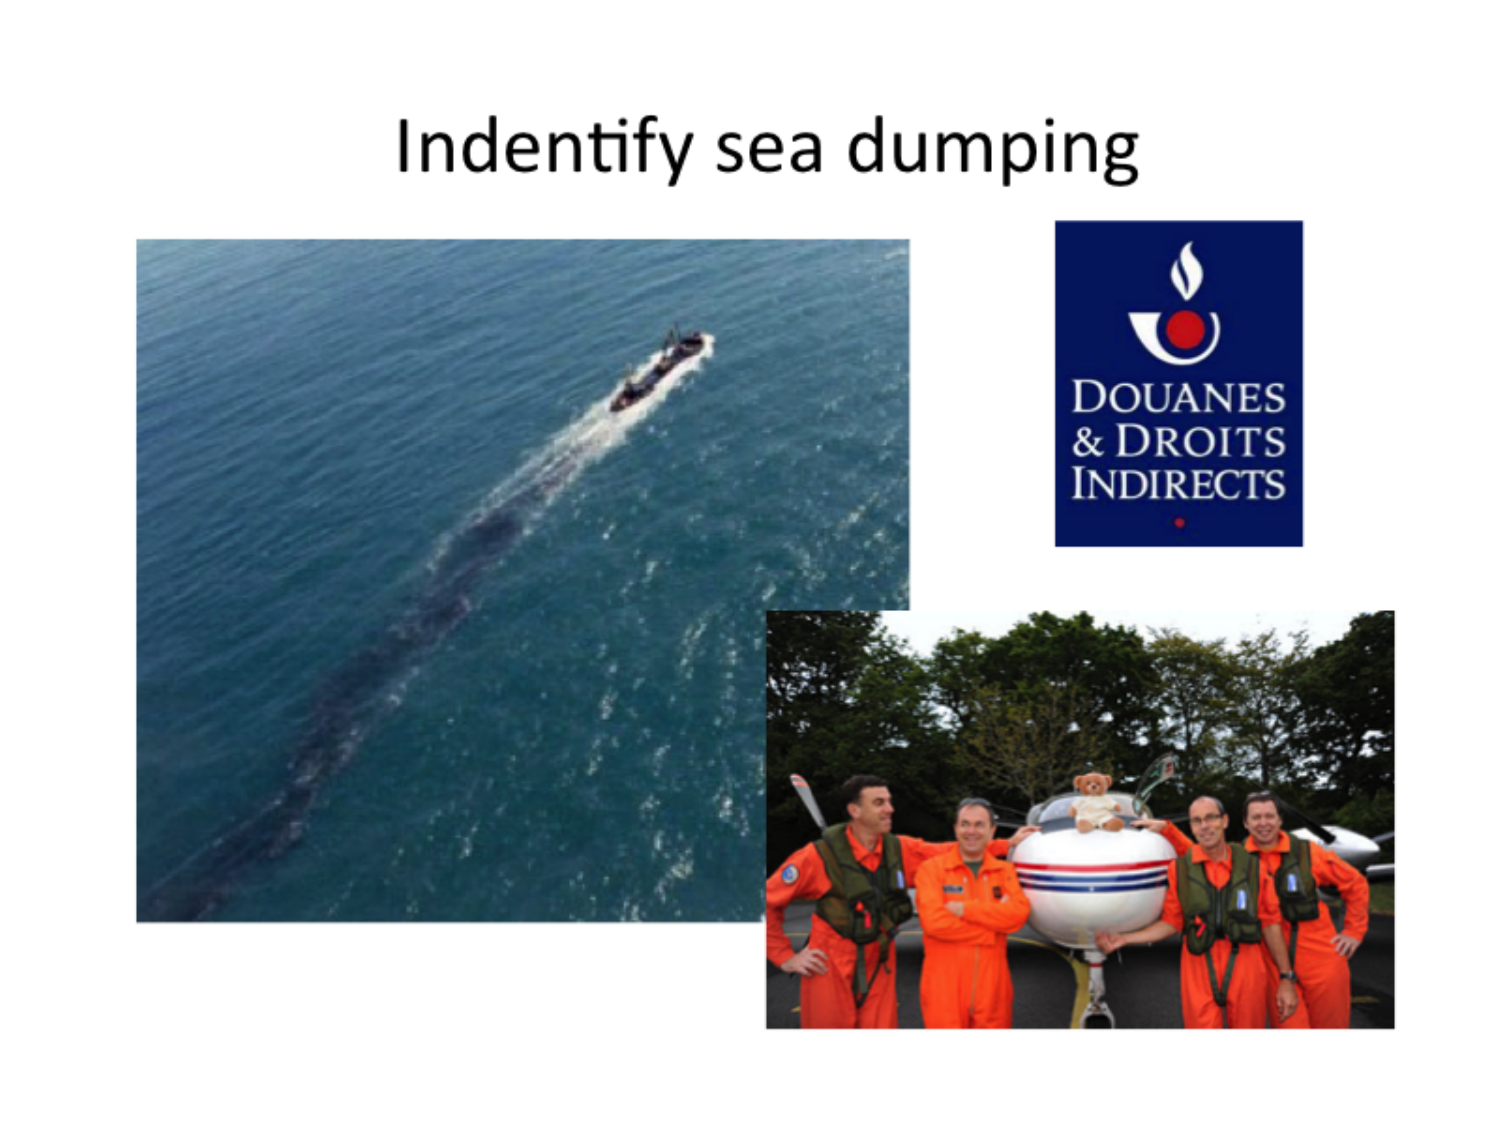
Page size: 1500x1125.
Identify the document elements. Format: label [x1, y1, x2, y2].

list [74, 37, 1426, 1051]
